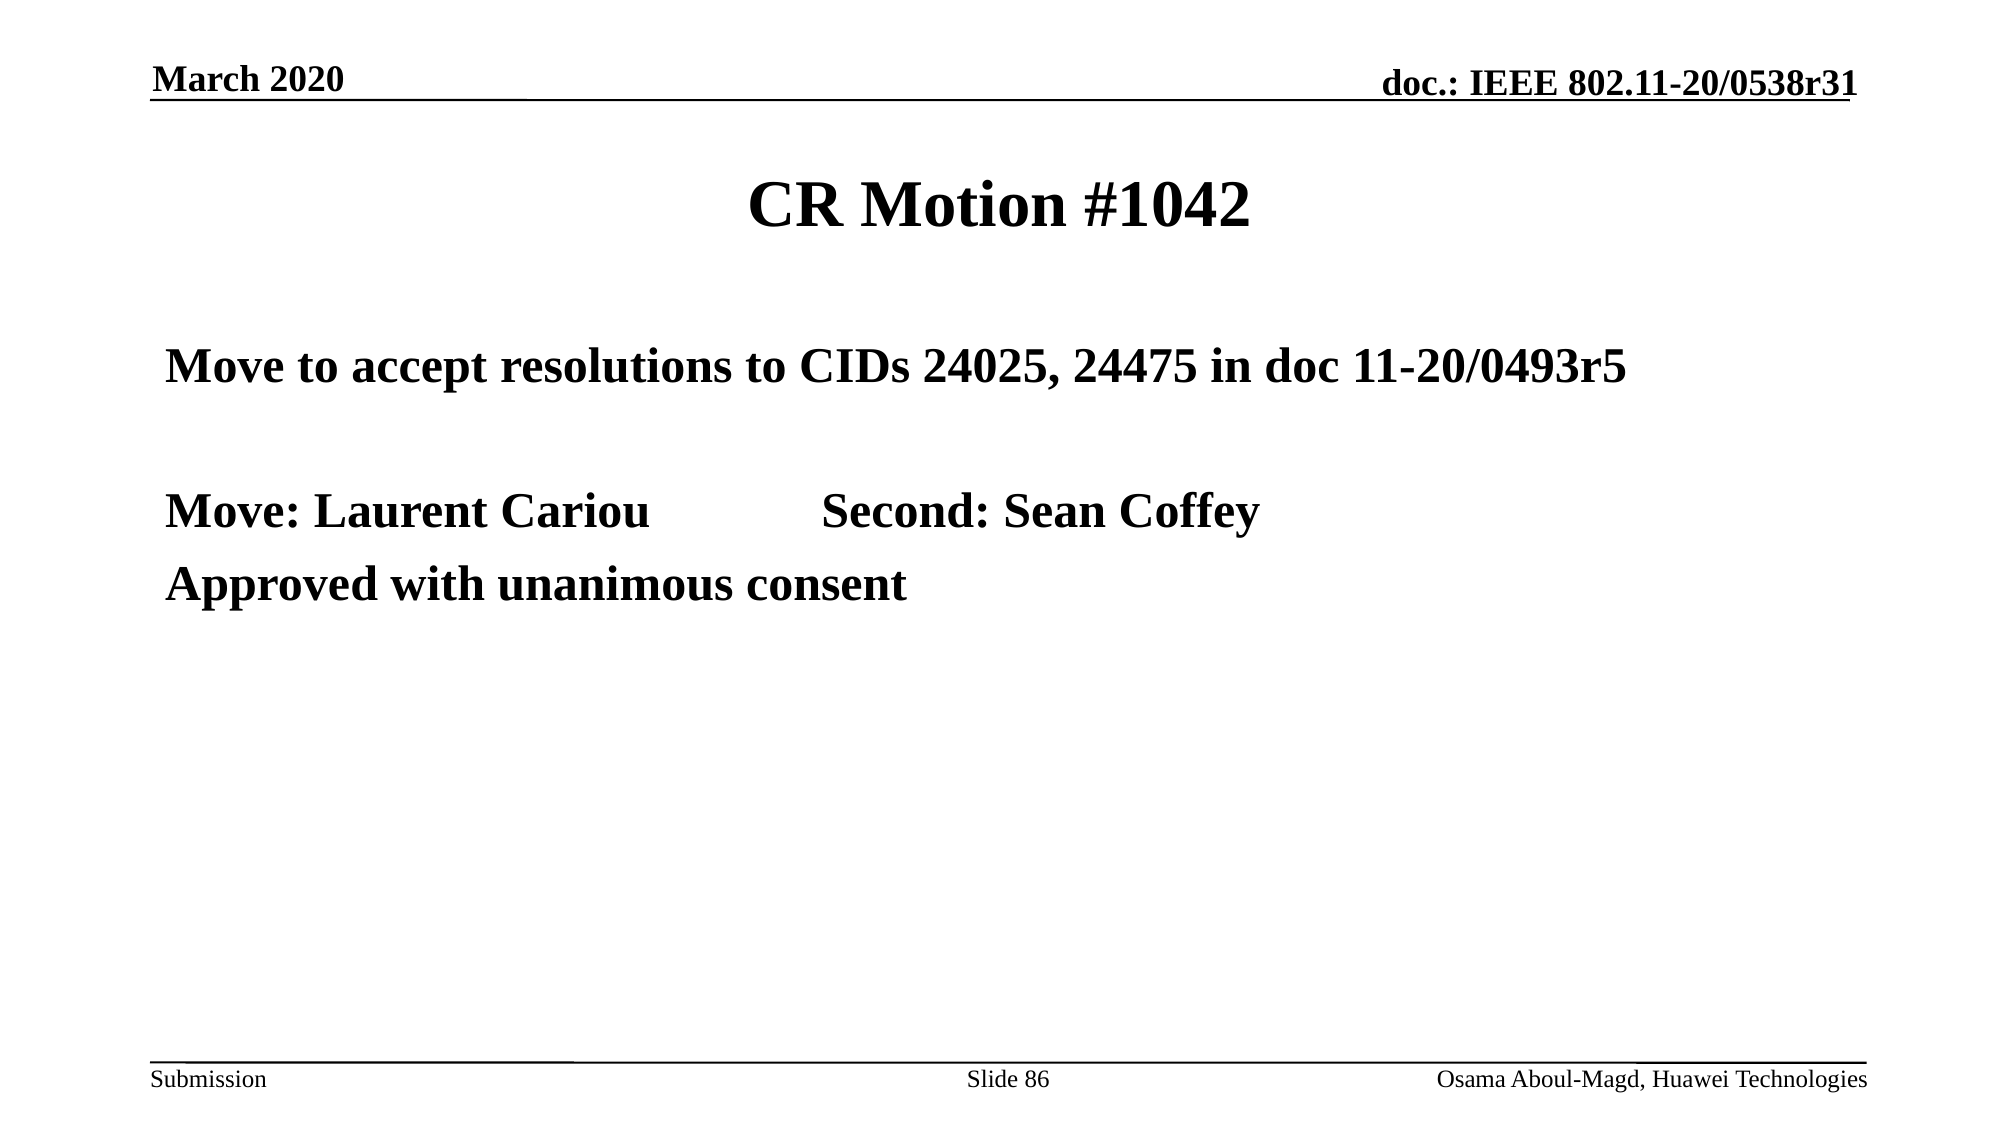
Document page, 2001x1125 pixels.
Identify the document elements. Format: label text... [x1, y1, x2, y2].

title CR Motion #1042 [149, 112, 1850, 288]
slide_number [152, 54, 563, 100]
slide_number Slide 86 [950, 1061, 1067, 1123]
list Move to accept resolutions to CIDs 24025, 24475 in doc 11-20/0493r5 Move: Laurent Cariou Second: Sean Coffey Approved with unanimous consent [149, 324, 1850, 1000]
footer Osama Aboul-Magd, Huawei Technologies [1171, 1061, 1869, 1093]
